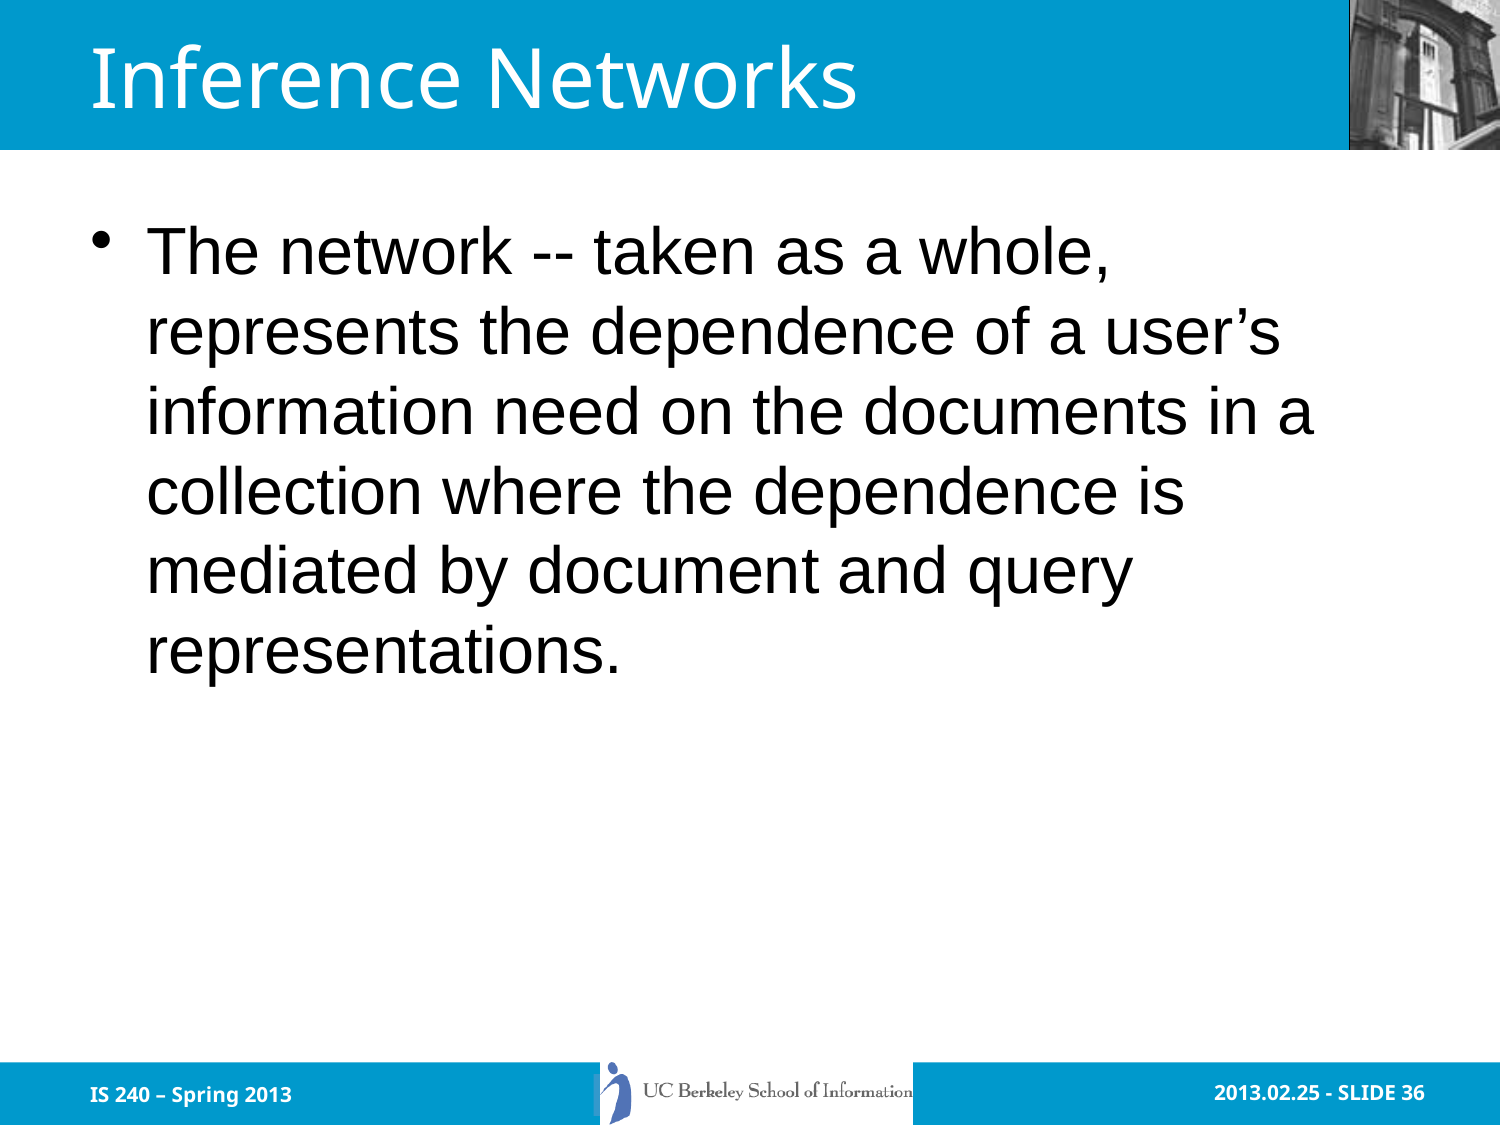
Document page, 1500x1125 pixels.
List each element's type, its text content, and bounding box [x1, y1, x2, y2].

list The network -- taken as a whole, represents the dependence of a user’s information need on the documents in a collection where the dependence is mediated by document and query representations. [75, 200, 1425, 1013]
title Inference Networks [75, 0, 1350, 150]
slide_number IS 240 – Spring 2013 [75, 1062, 388, 1125]
picture [594, 1062, 912, 1125]
picture [1350, 0, 1500, 150]
